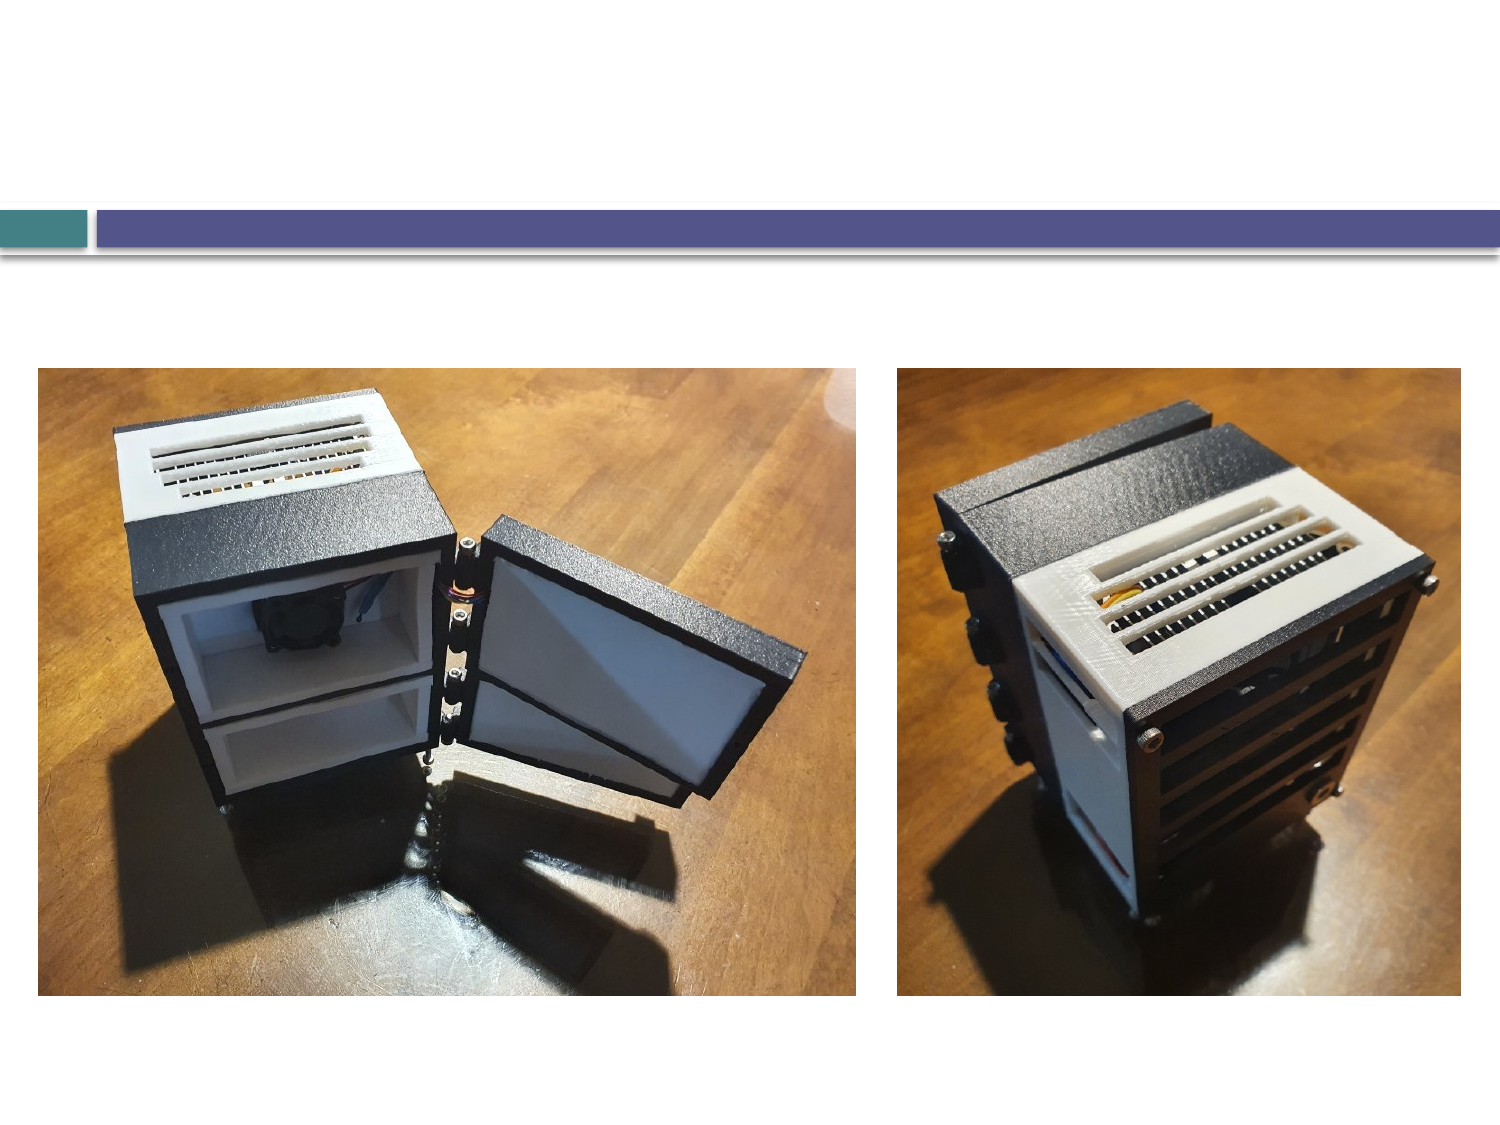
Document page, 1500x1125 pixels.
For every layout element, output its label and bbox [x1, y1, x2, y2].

picture [37, 367, 856, 996]
picture [897, 367, 1462, 996]
